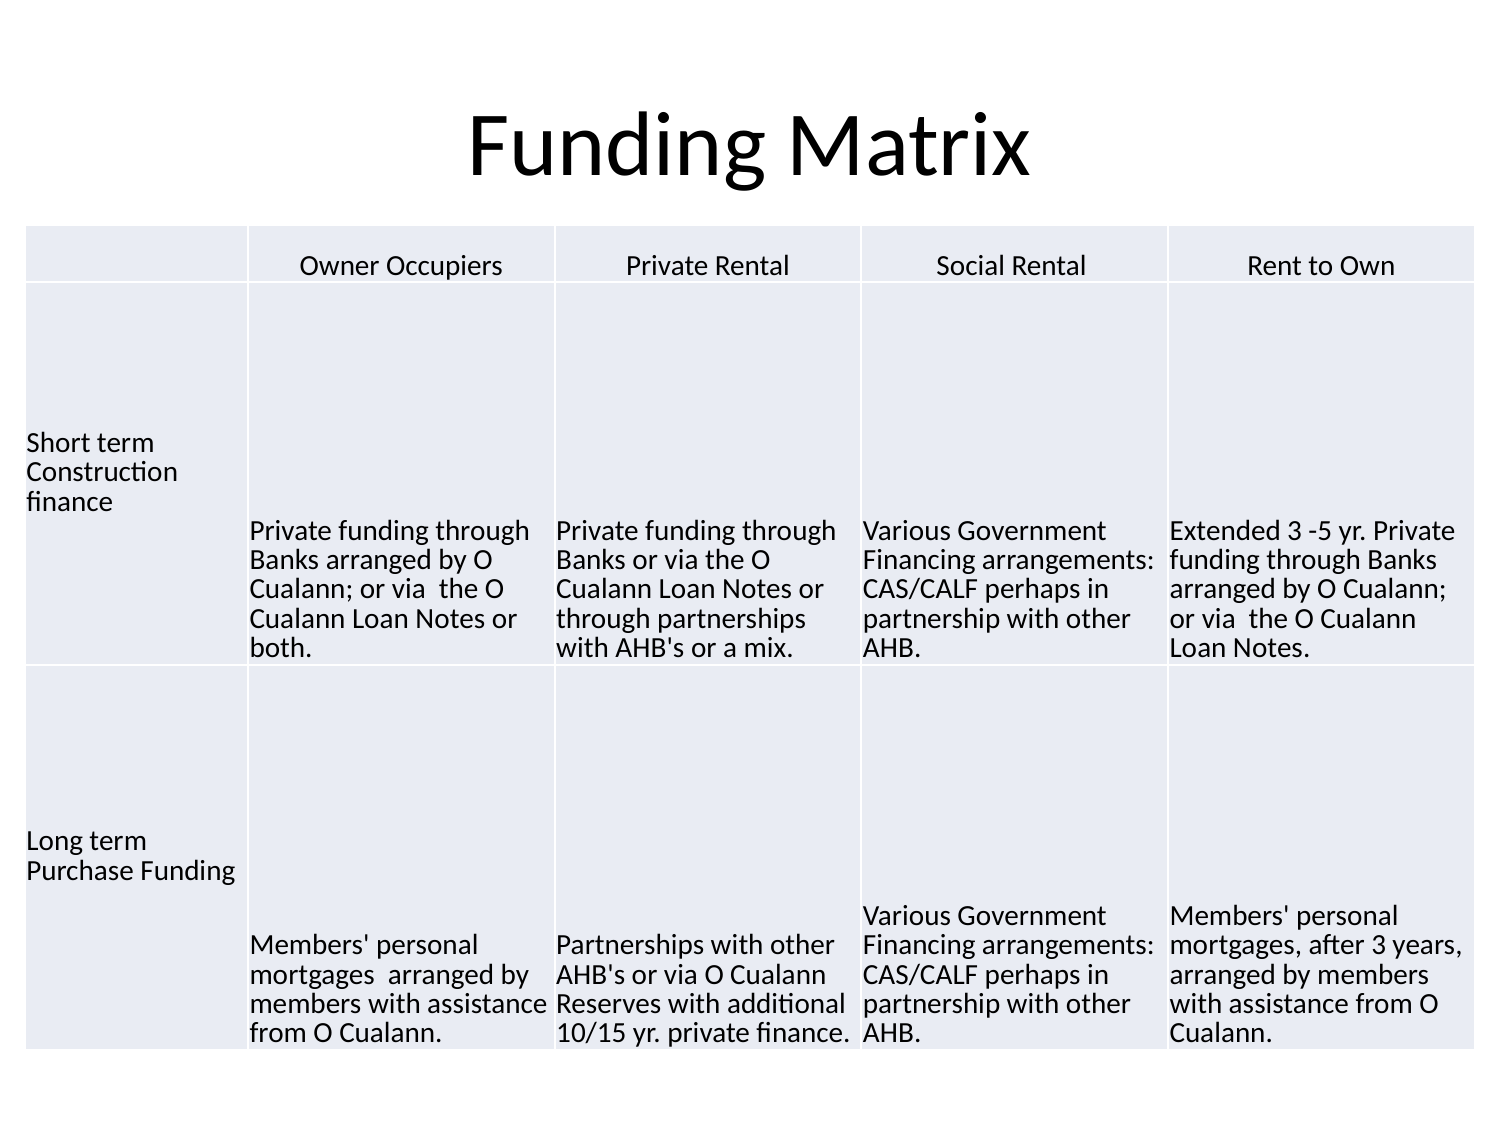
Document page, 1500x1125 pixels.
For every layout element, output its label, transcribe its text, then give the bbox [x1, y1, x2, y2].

table_header Social Rental [862, 226, 1167, 281]
table_cell Private funding through Banks or via the O Cualann Loan Notes or through partnerships with AHB's or a mix. [556, 283, 860, 664]
table_header Private Rental [556, 226, 860, 281]
table_cell Private funding through Banks arranged by O Cualann; or via the O Cualann Loan Notes or both. [249, 283, 554, 664]
table_cell Short term Construction finance [26, 283, 247, 664]
table_cell Various Government Financing arrangements: CAS/CALF perhaps in partnership with other AHB. [862, 666, 1167, 1049]
table_cell Members' personal mortgages, after 3 years, arranged by members with assistance from O Cualann. [1169, 666, 1474, 1049]
table_cell Various Government Financing arrangements: CAS/CALF perhaps in partnership with other AHB. [862, 283, 1167, 664]
table_cell Long term Purchase Funding [26, 666, 247, 1049]
table_cell Partnerships with other AHB's or via O Cualann Reserves with additional 10/15 yr. private finance. [556, 666, 860, 1049]
table_cell Extended 3 -5 yr. Private funding through Banks arranged by O Cualann; or via the O Cualann Loan Notes. [1169, 283, 1474, 664]
table_cell Members' personal mortgages arranged by members with assistance from O Cualann. [249, 666, 554, 1049]
table_header Owner Occupiers [249, 226, 554, 281]
table_header Rent to Own [1169, 226, 1474, 281]
table_header [26, 226, 247, 281]
title Funding Matrix [75, 45, 1425, 224]
